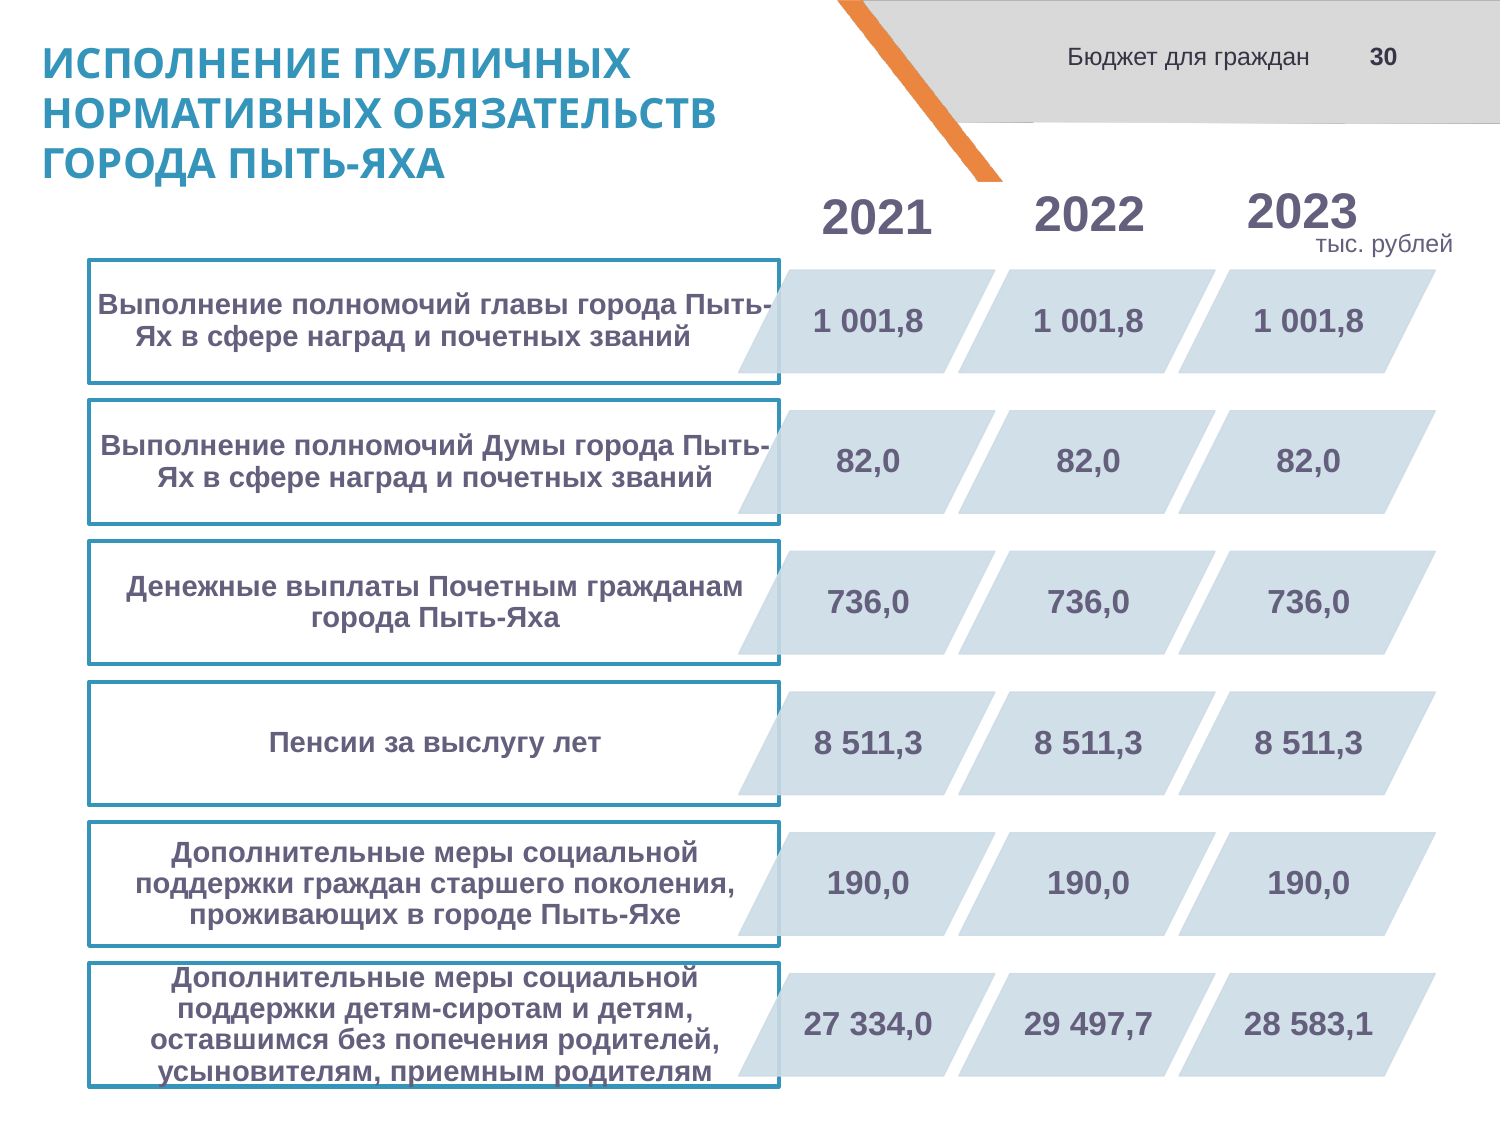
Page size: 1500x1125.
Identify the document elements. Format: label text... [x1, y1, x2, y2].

text_box 2022 [974, 174, 1205, 246]
slide_number 30 [1342, 28, 1425, 78]
text_box 2023 [1187, 171, 1418, 246]
footer Бюджет для граждан [962, 28, 1326, 78]
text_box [53, 259, 1471, 1087]
picture [837, 0, 1500, 176]
text_box ИСПОЛНЕНИЕ ПУБЛИЧНЫХ НОРМАТИВНЫХ ОБЯЗАТЕЛЬСТВ ГОРОДА ПЫТЬ-ЯХА [41, 29, 868, 149]
text_box 2021 [761, 176, 974, 246]
text_box тыс. рублей [1269, 219, 1500, 265]
